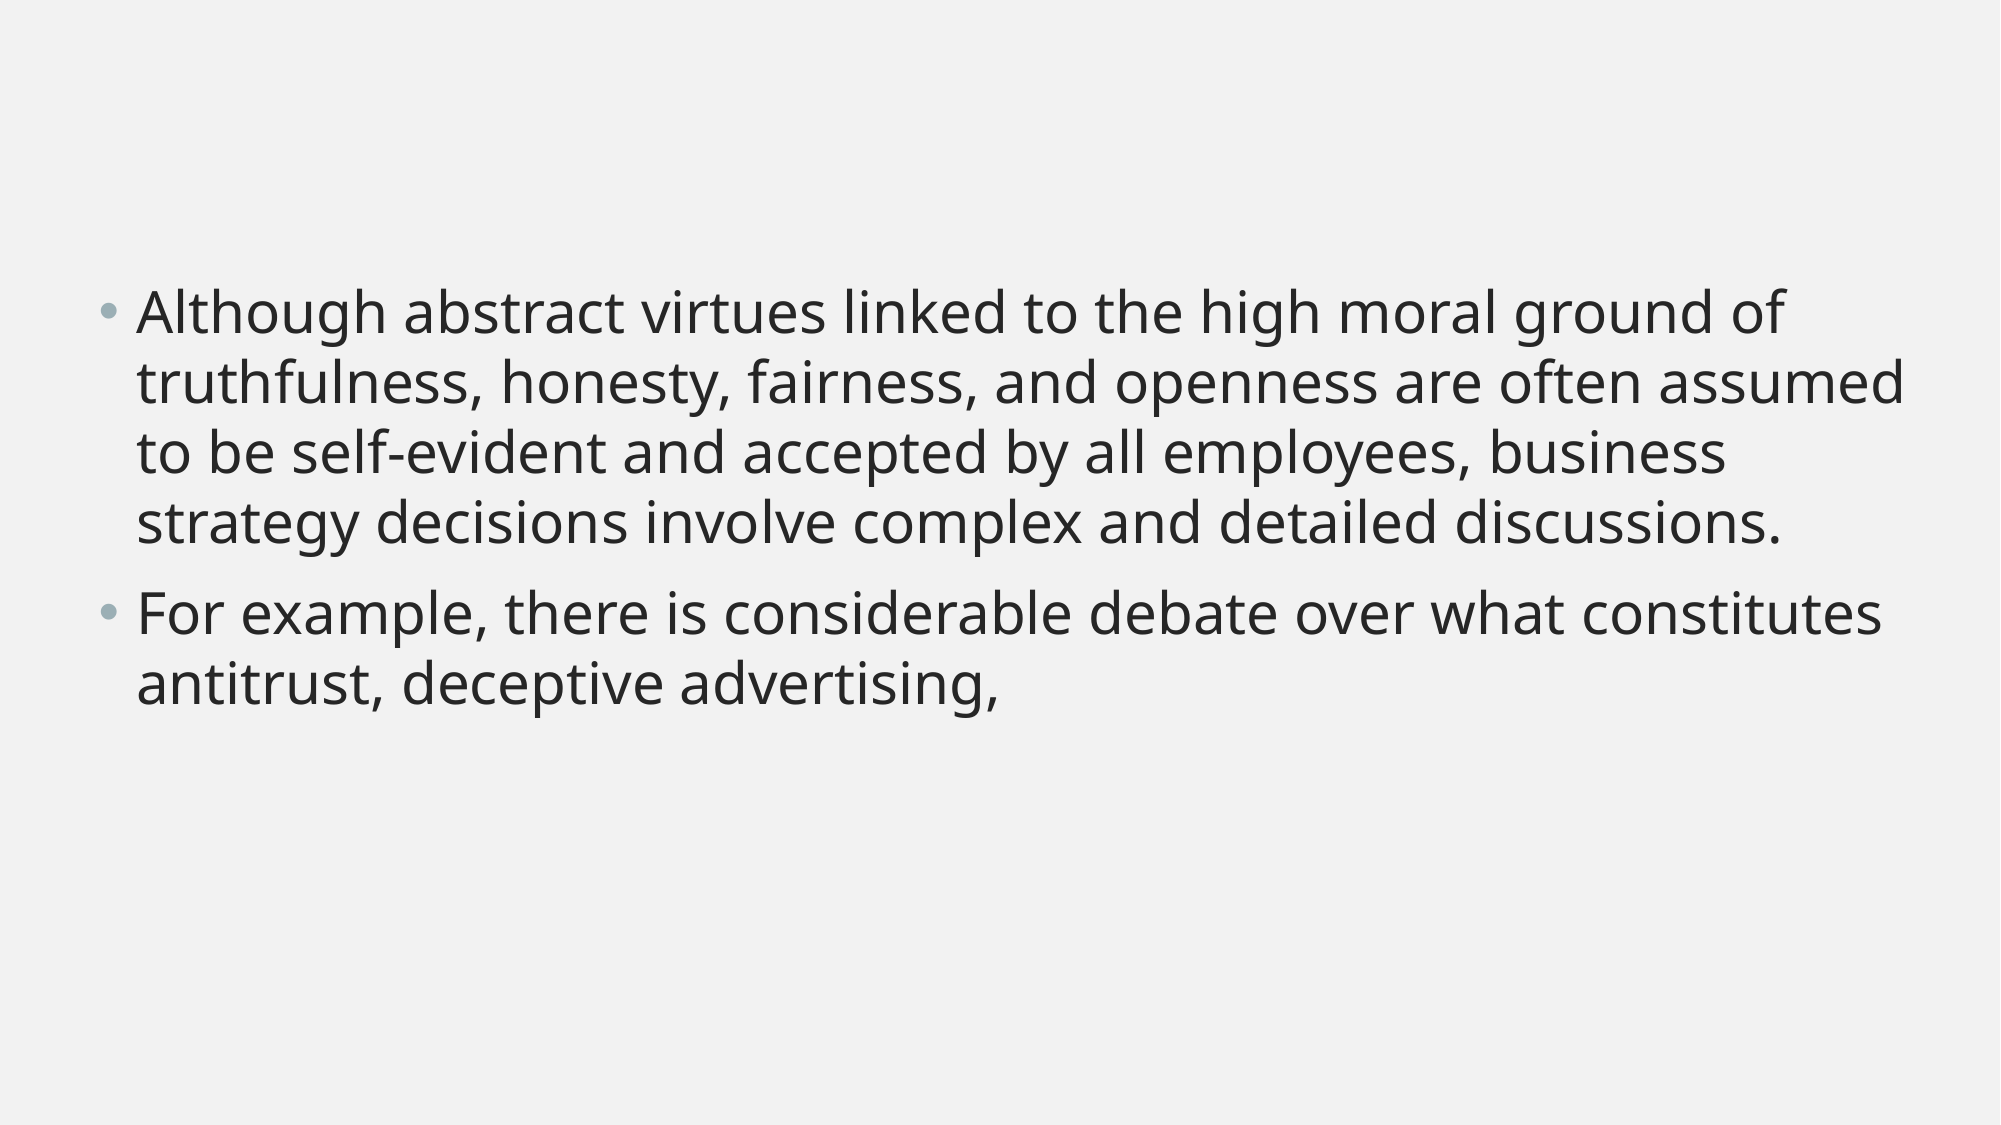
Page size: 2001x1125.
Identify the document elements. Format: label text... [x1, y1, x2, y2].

list Although abstract virtues linked to the high moral ground of truthfulness, honesty, fairness, and openness are often assumed to be self-evident and accepted by all employees, business strategy decisions involve complex and detailed discussions. For example, there is considerable debate over what constitutes antitrust, deceptive advertising, [83, 267, 1942, 1048]
